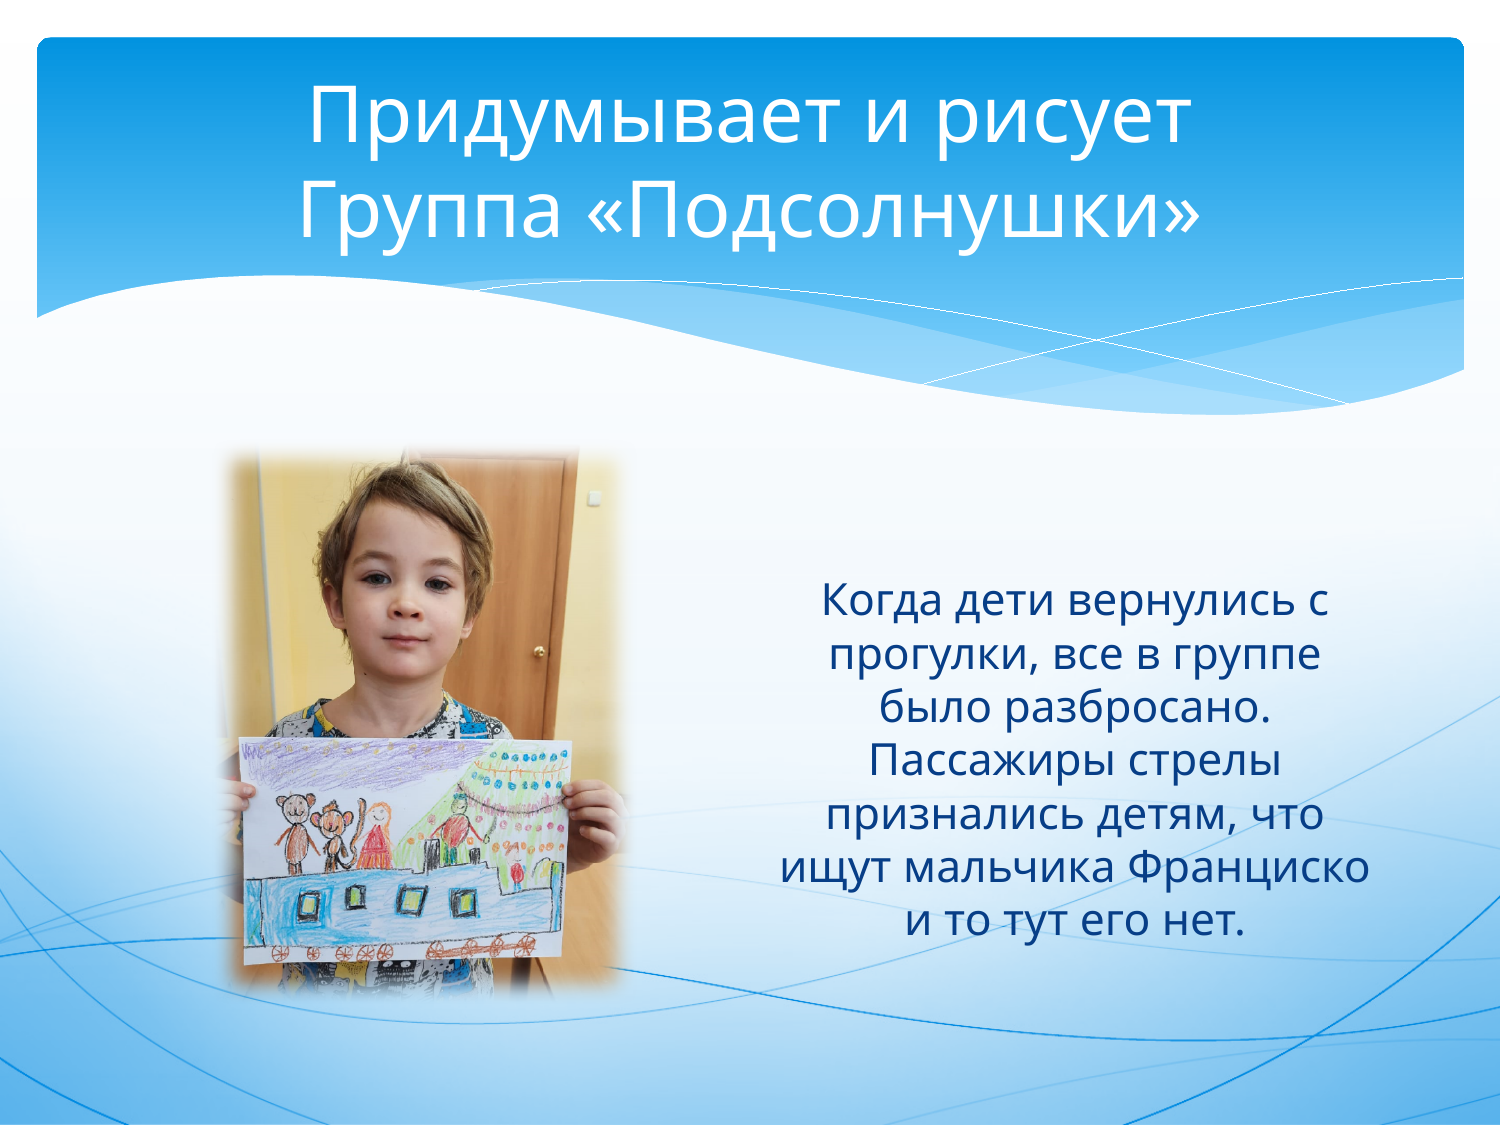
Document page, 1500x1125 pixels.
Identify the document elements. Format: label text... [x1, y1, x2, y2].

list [212, 439, 637, 1006]
title Придумывает и рисует Группа «Подсолнушки» [75, 55, 1425, 261]
list Когда дети вернулись с прогулки, все в группе было разбросано. Пассажиры стрелы признались детям, что ищут мальчика Франциско и то тут его нет. [761, 439, 1389, 1005]
